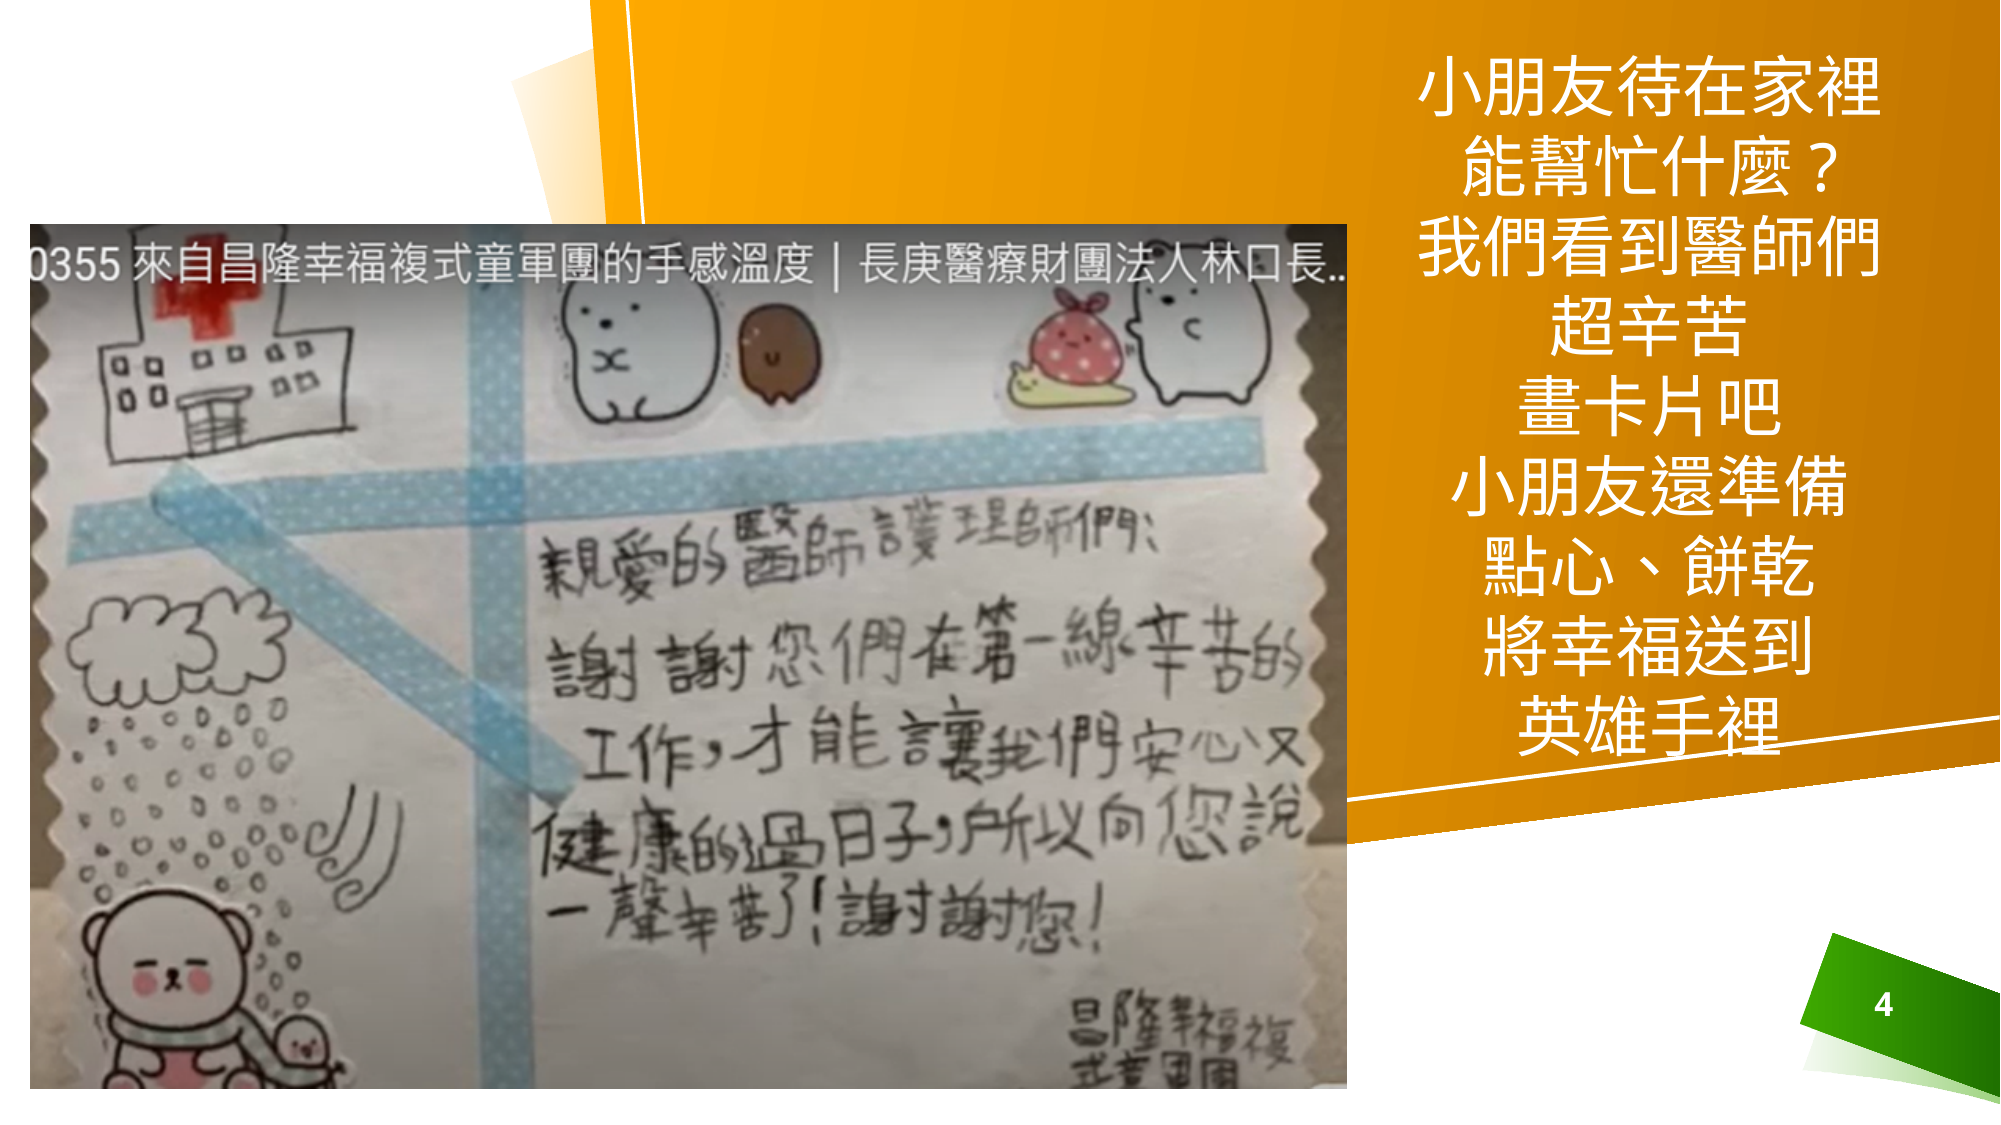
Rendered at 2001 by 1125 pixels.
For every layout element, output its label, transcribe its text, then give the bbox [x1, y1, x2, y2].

slide_number 4 [1831, 975, 1937, 1036]
picture [30, 224, 1348, 1089]
text_box 小朋友待在家裡 能幫忙什麼? 我們看到醫師們 超辛苦 畫卡片吧 小朋友還準備 點心、餅乾 將幸福送到 英雄手裡 [1362, 37, 1937, 772]
